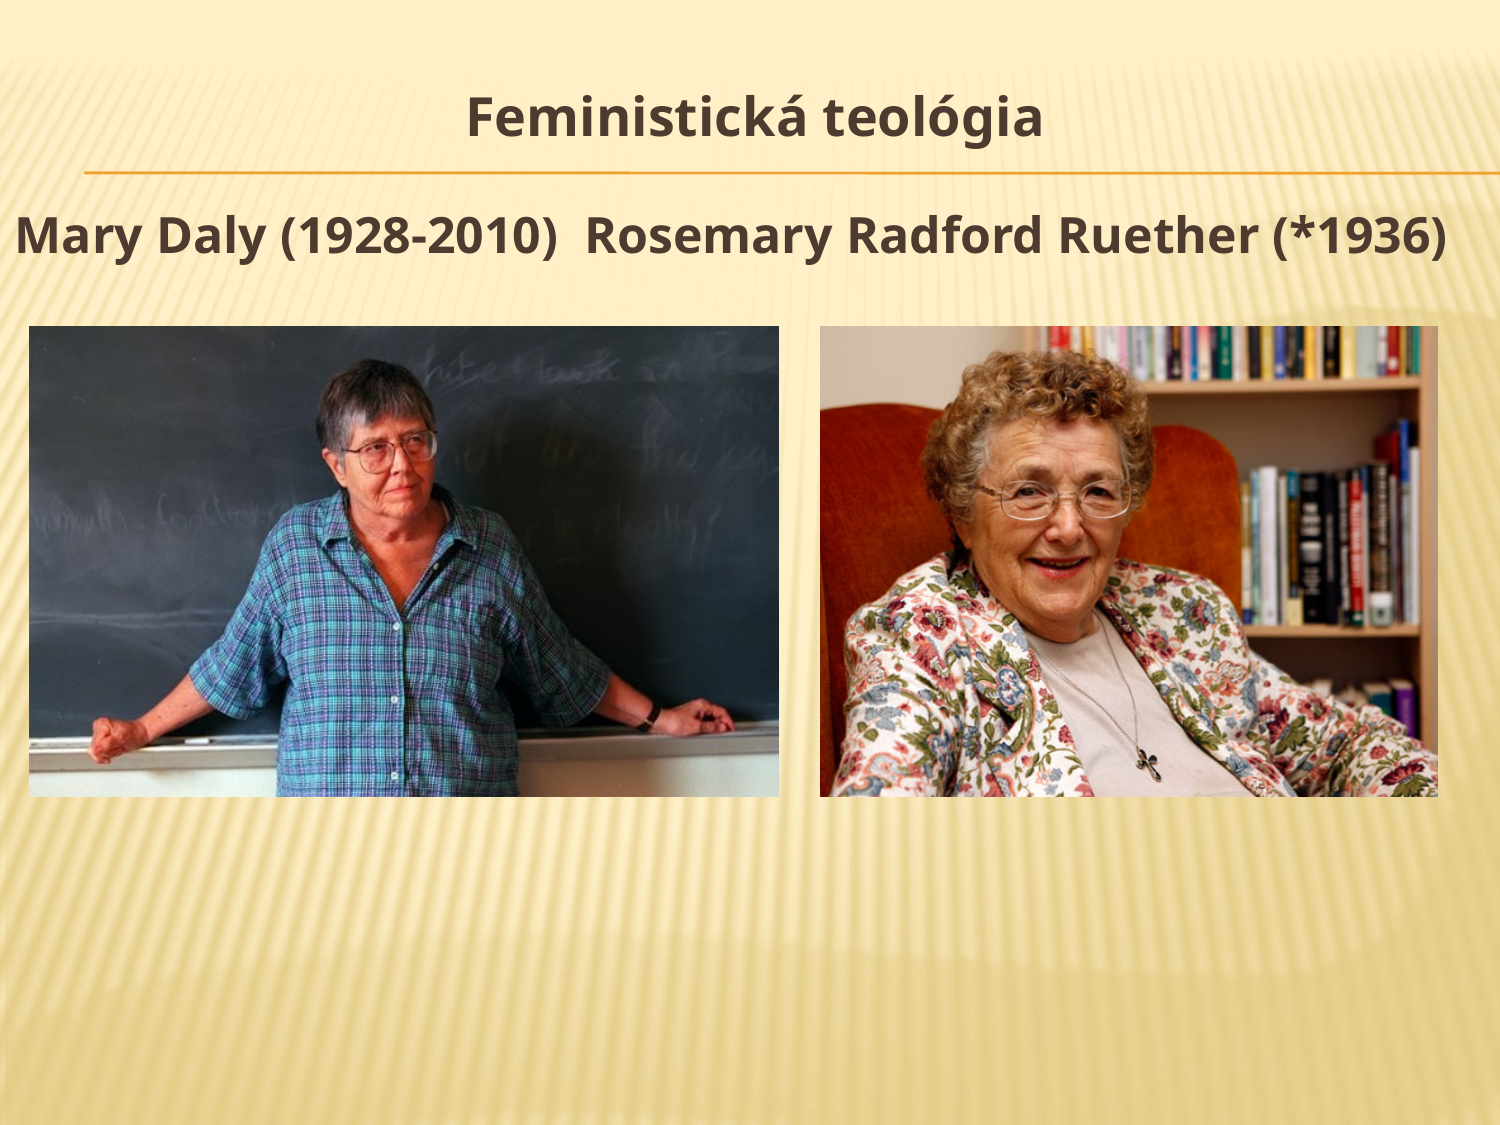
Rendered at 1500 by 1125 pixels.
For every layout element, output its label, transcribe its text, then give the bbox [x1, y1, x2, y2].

picture [29, 325, 780, 798]
title Feministická teológia [49, 75, 1475, 213]
text_box Mary Daly (1928-2010) Rosemary Radford Ruether (*1936) [0, 196, 1471, 271]
picture [820, 325, 1439, 798]
